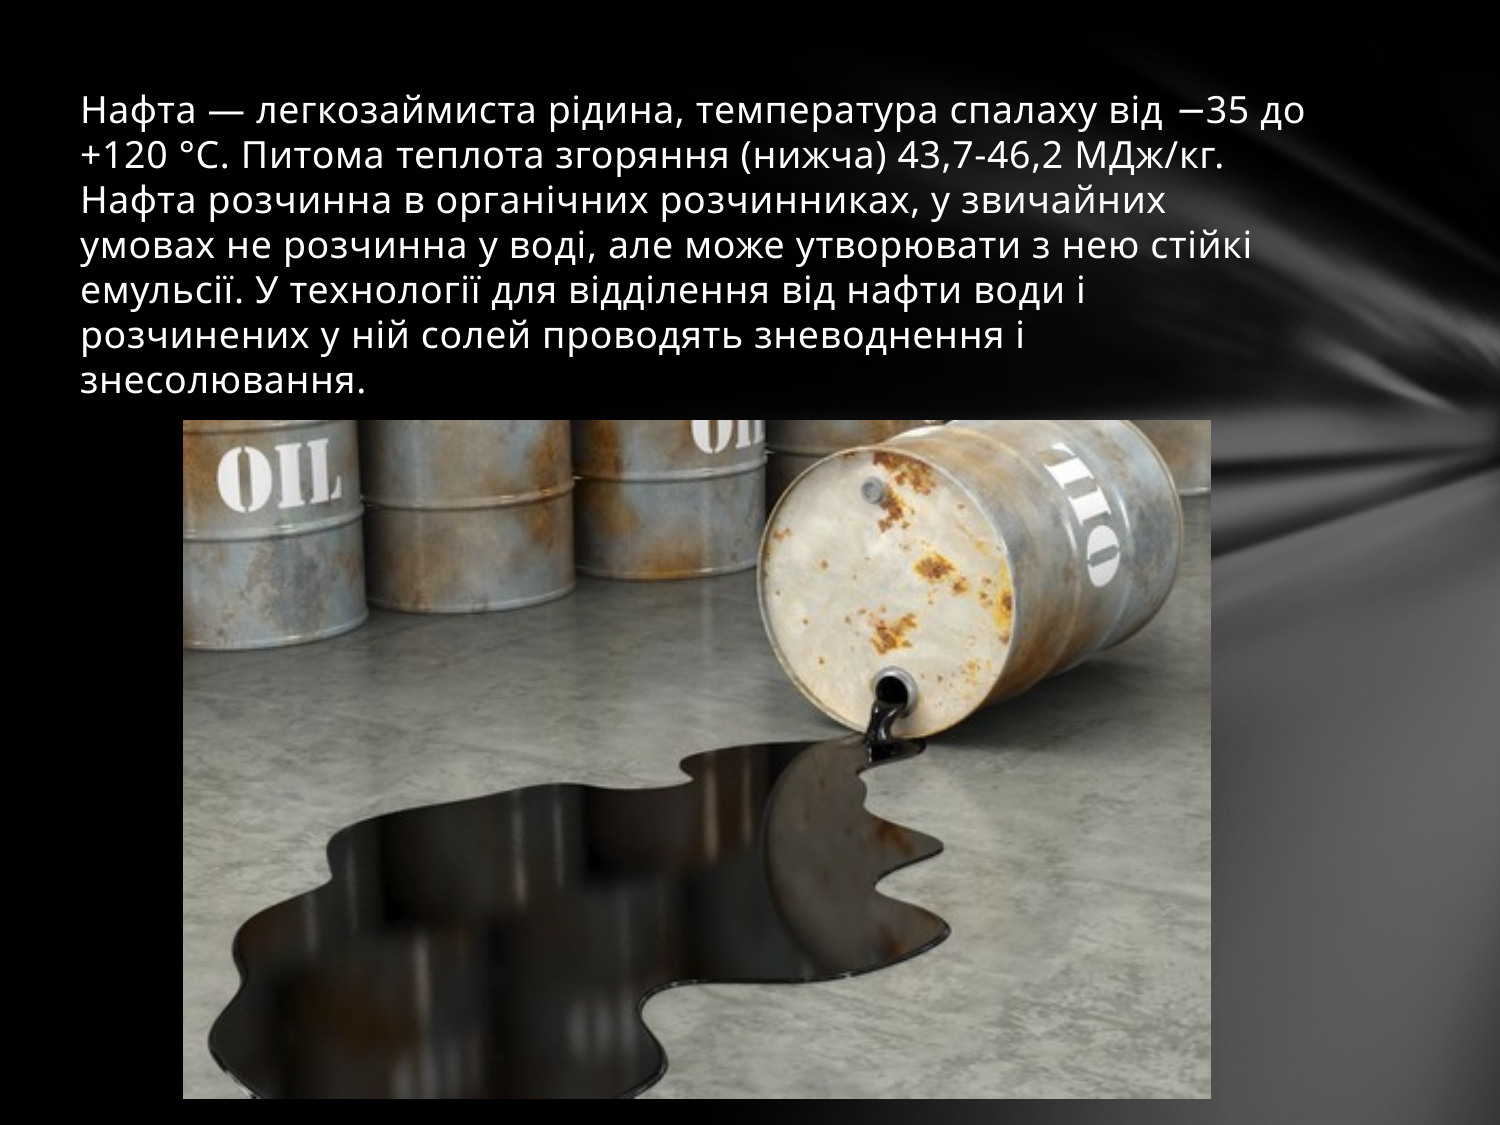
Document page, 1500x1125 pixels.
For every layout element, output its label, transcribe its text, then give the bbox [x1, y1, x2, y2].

list Нафта — легкозаймиста рідина, температура спалаху від −35 до +120 °C. Питома теплота згоряння (нижча) 43,7-46,2 МДж/кг. Нафта розчинна в органічних розчинниках, у звичайних умовах не розчинна у воді, але може утворювати з нею стійкі емульсії. У технології для відділення від нафти води і розчинених у ній солей проводять зневоднення і знесолювання. [64, 78, 1325, 854]
picture [182, 420, 1211, 1099]
